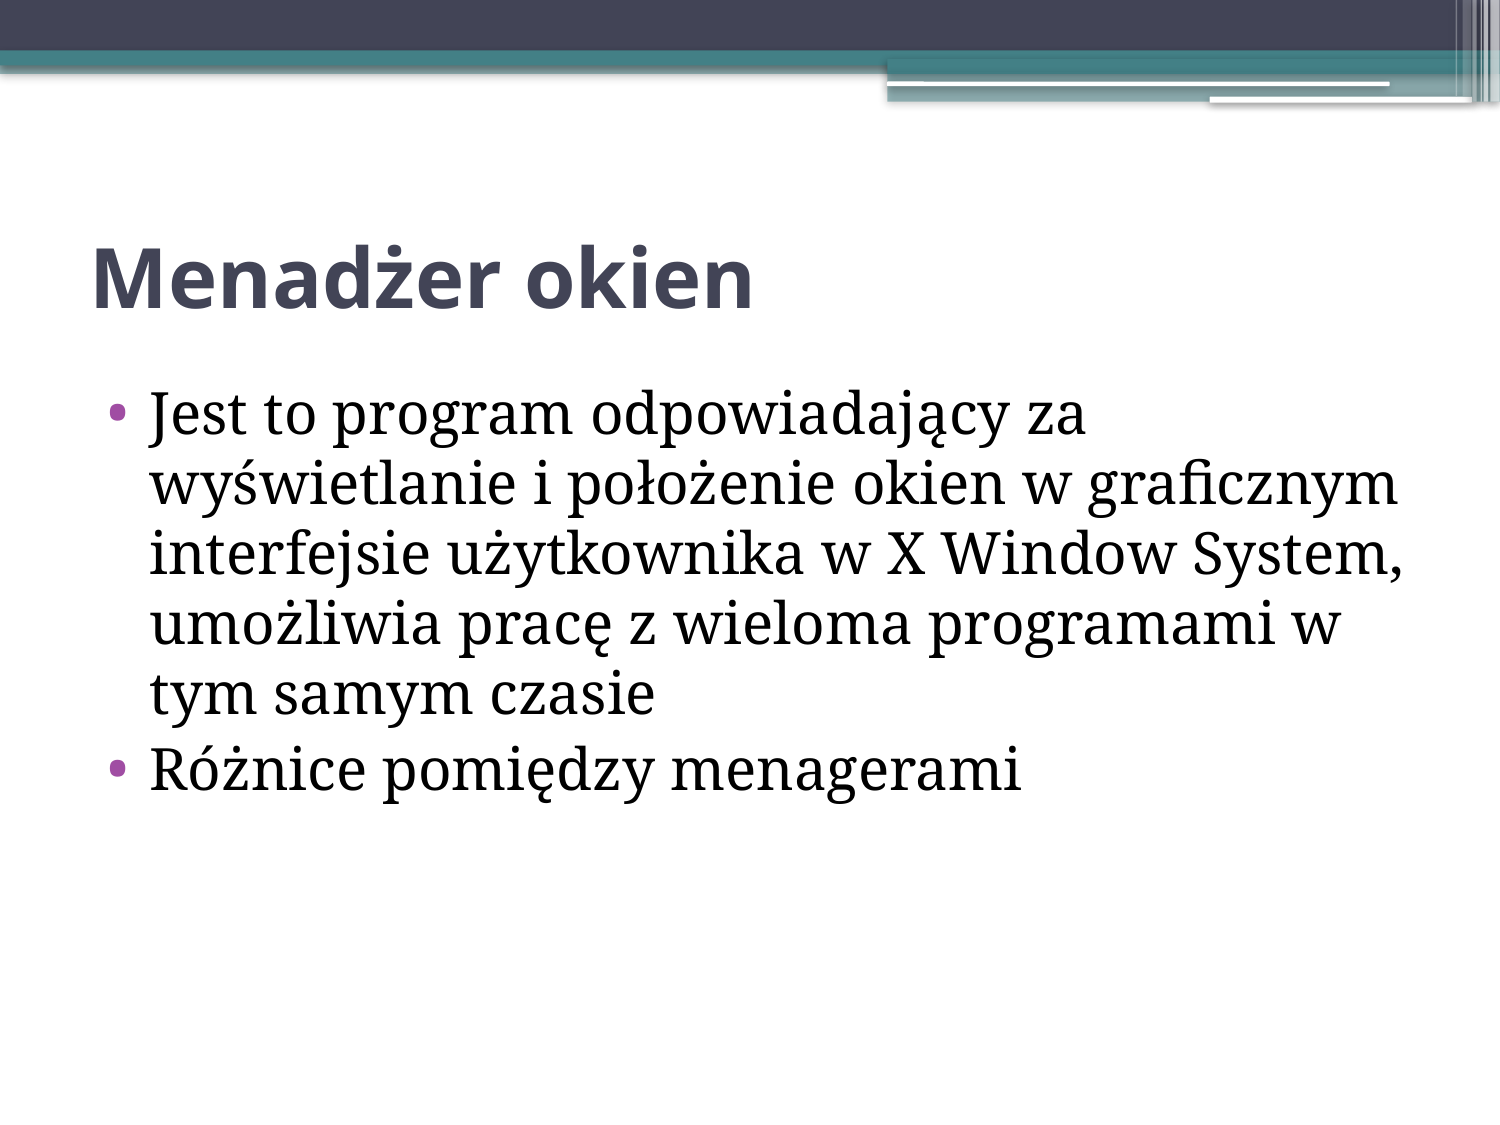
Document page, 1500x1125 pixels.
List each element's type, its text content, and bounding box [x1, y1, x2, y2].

list Jest to program odpowiadający za wyświetlanie i położenie okien w graficznym interfejsie użytkownika w X Window System, umożliwia pracę z wieloma programami w tym samym czasie Różnice pomiędzy menagerami [75, 368, 1425, 1079]
title Menadżer okien [75, 187, 1425, 363]
